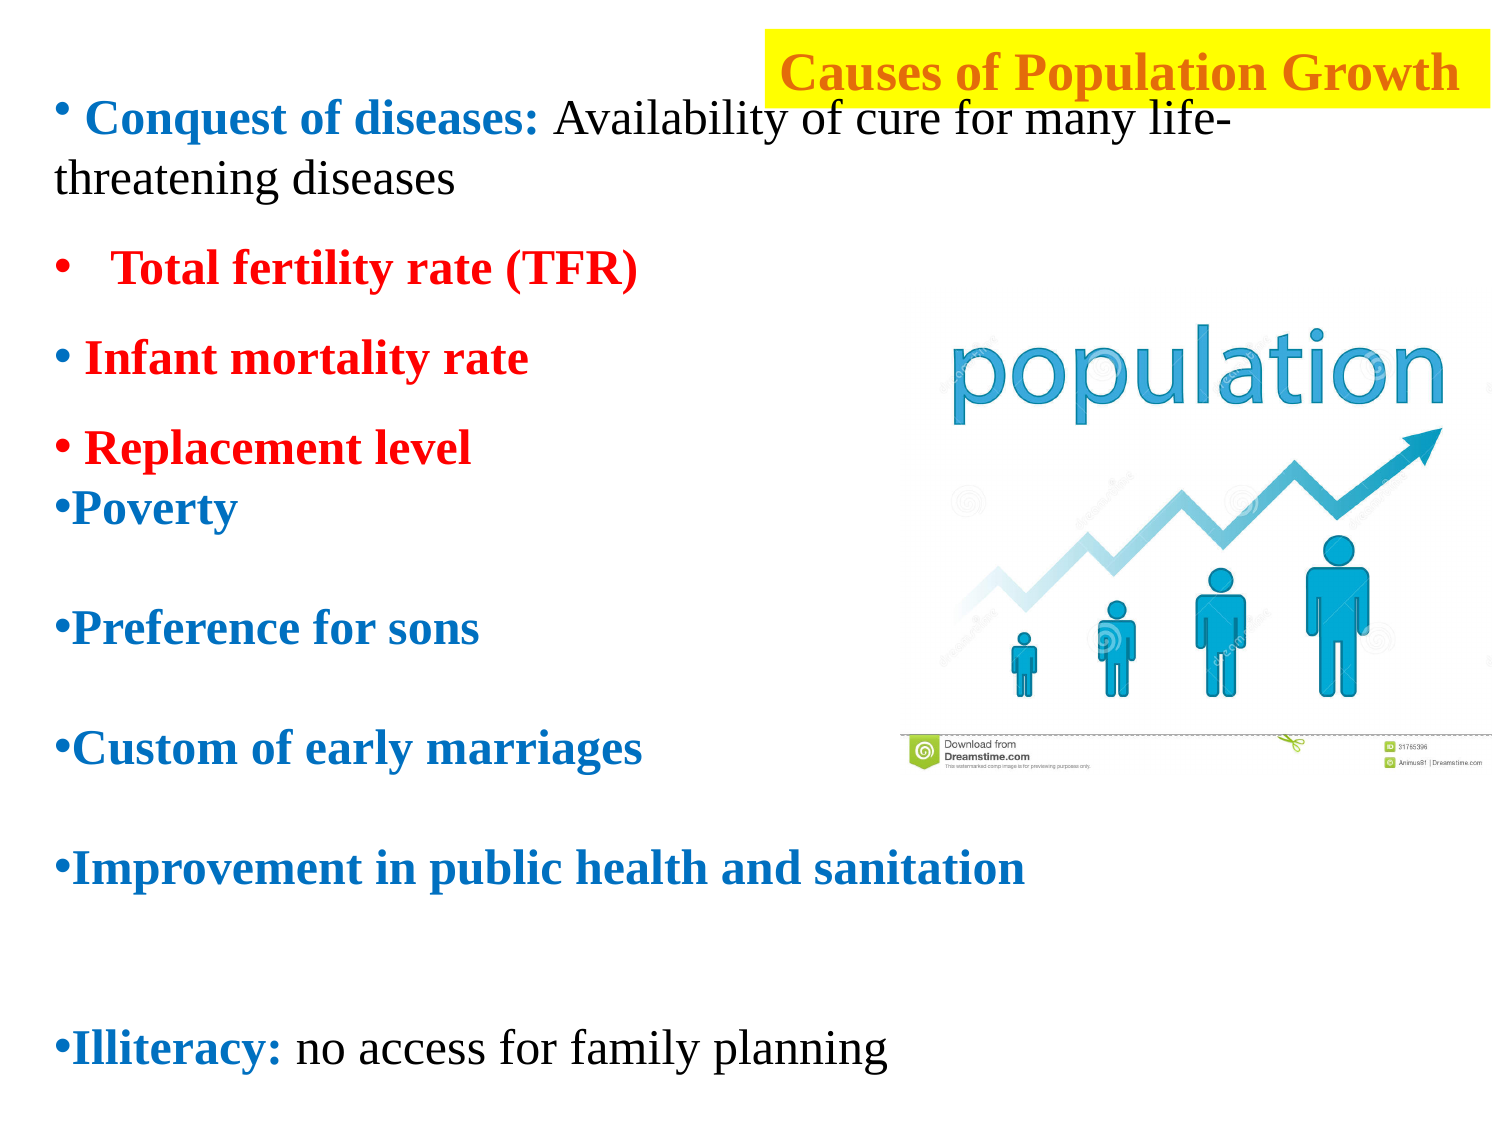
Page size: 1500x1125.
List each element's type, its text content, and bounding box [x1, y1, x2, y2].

text_box [174, 437, 206, 498]
picture [899, 287, 1492, 776]
text_box Conquest of diseases: Availability of cure for many life-threatening diseases Total fertility rate (TFR) Infant mortality rate Replacement level Poverty Preference for sons Custom of early marriages Improvement in public health and sanitation Illiteracy: no access for family planning [39, 77, 1463, 1083]
text_box Causes of Population Growth [764, 28, 1491, 109]
